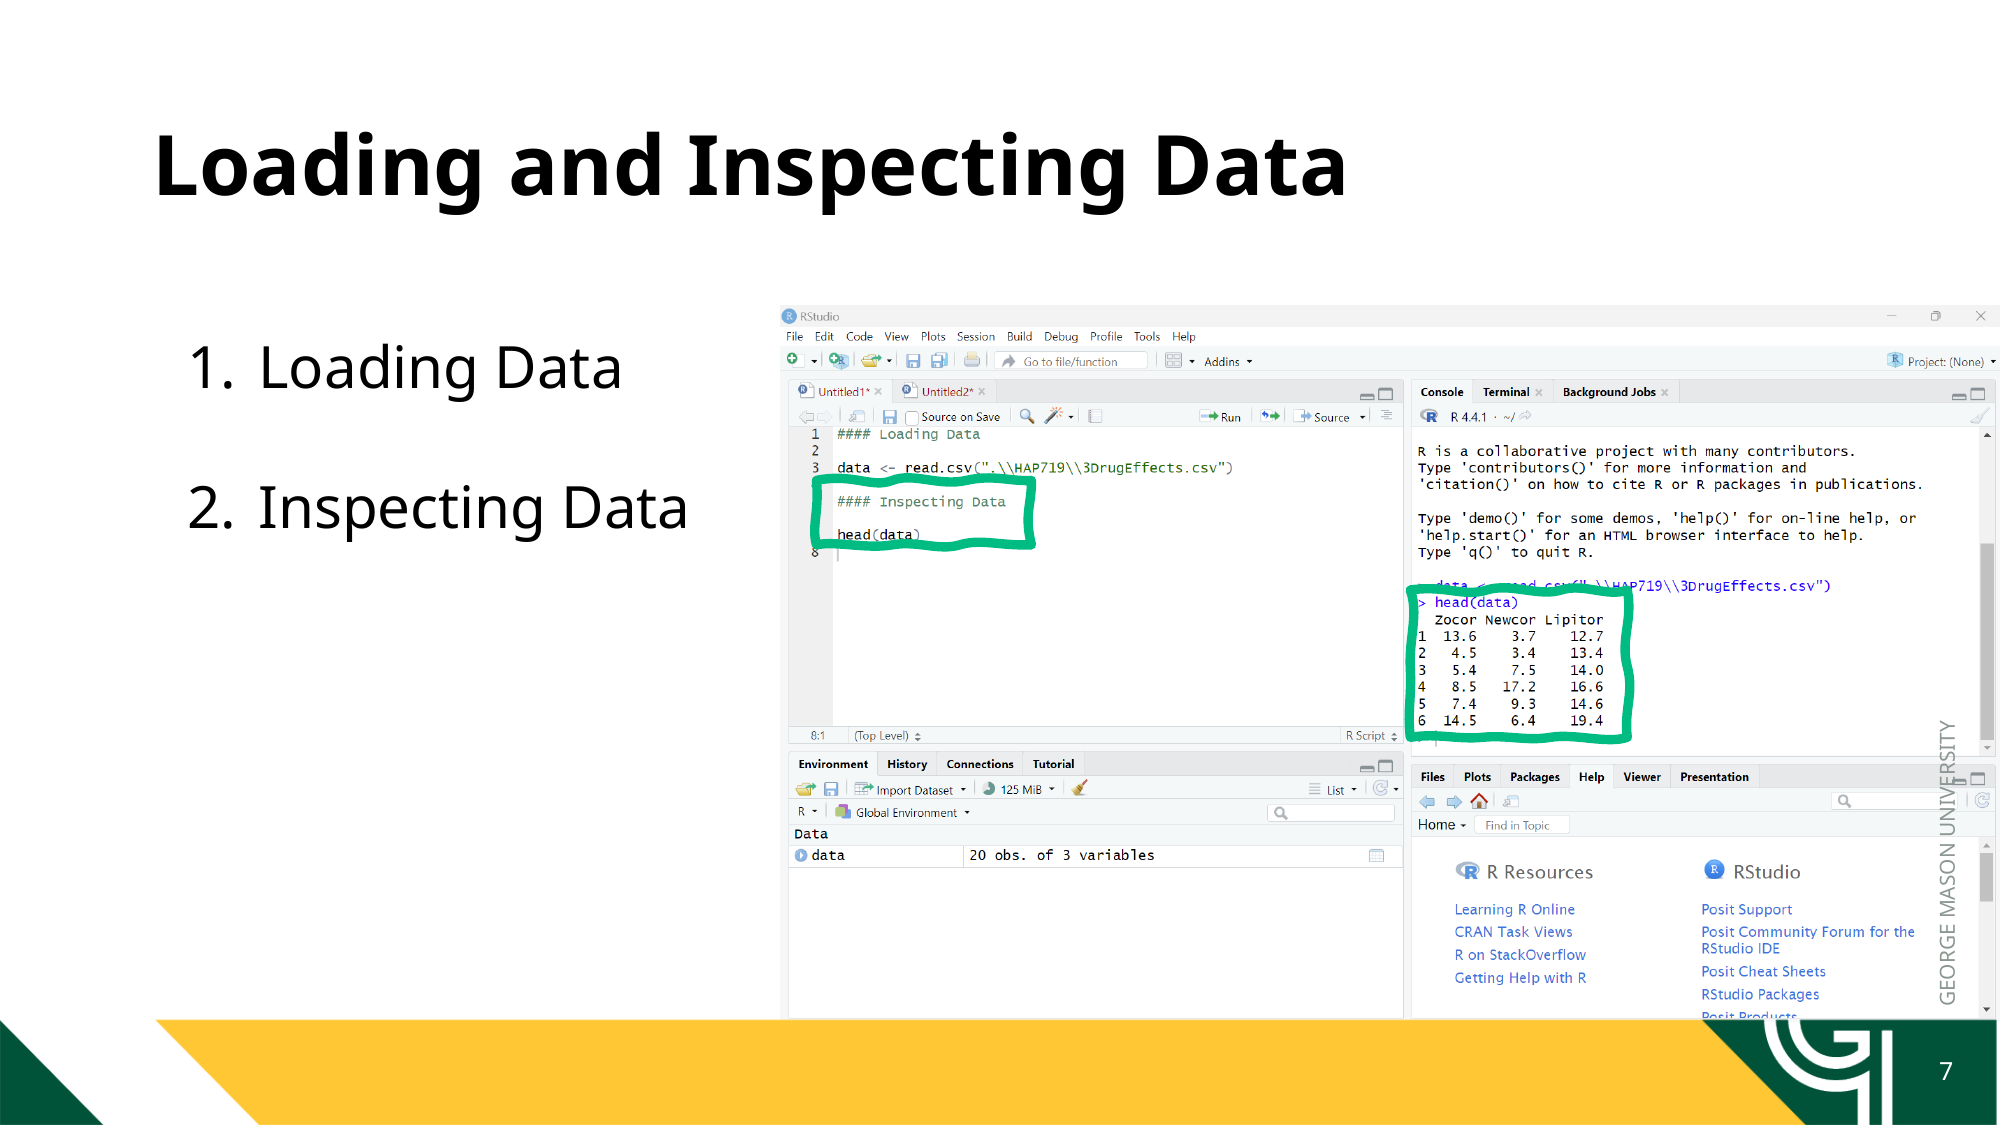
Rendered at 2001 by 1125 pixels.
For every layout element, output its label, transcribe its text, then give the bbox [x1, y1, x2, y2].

picture [780, 305, 2000, 1015]
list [0, 1015, 2000, 1125]
text_box Loading Data Inspecting Data [172, 322, 780, 548]
title Loading and Inspecting Data [137, 59, 1863, 278]
